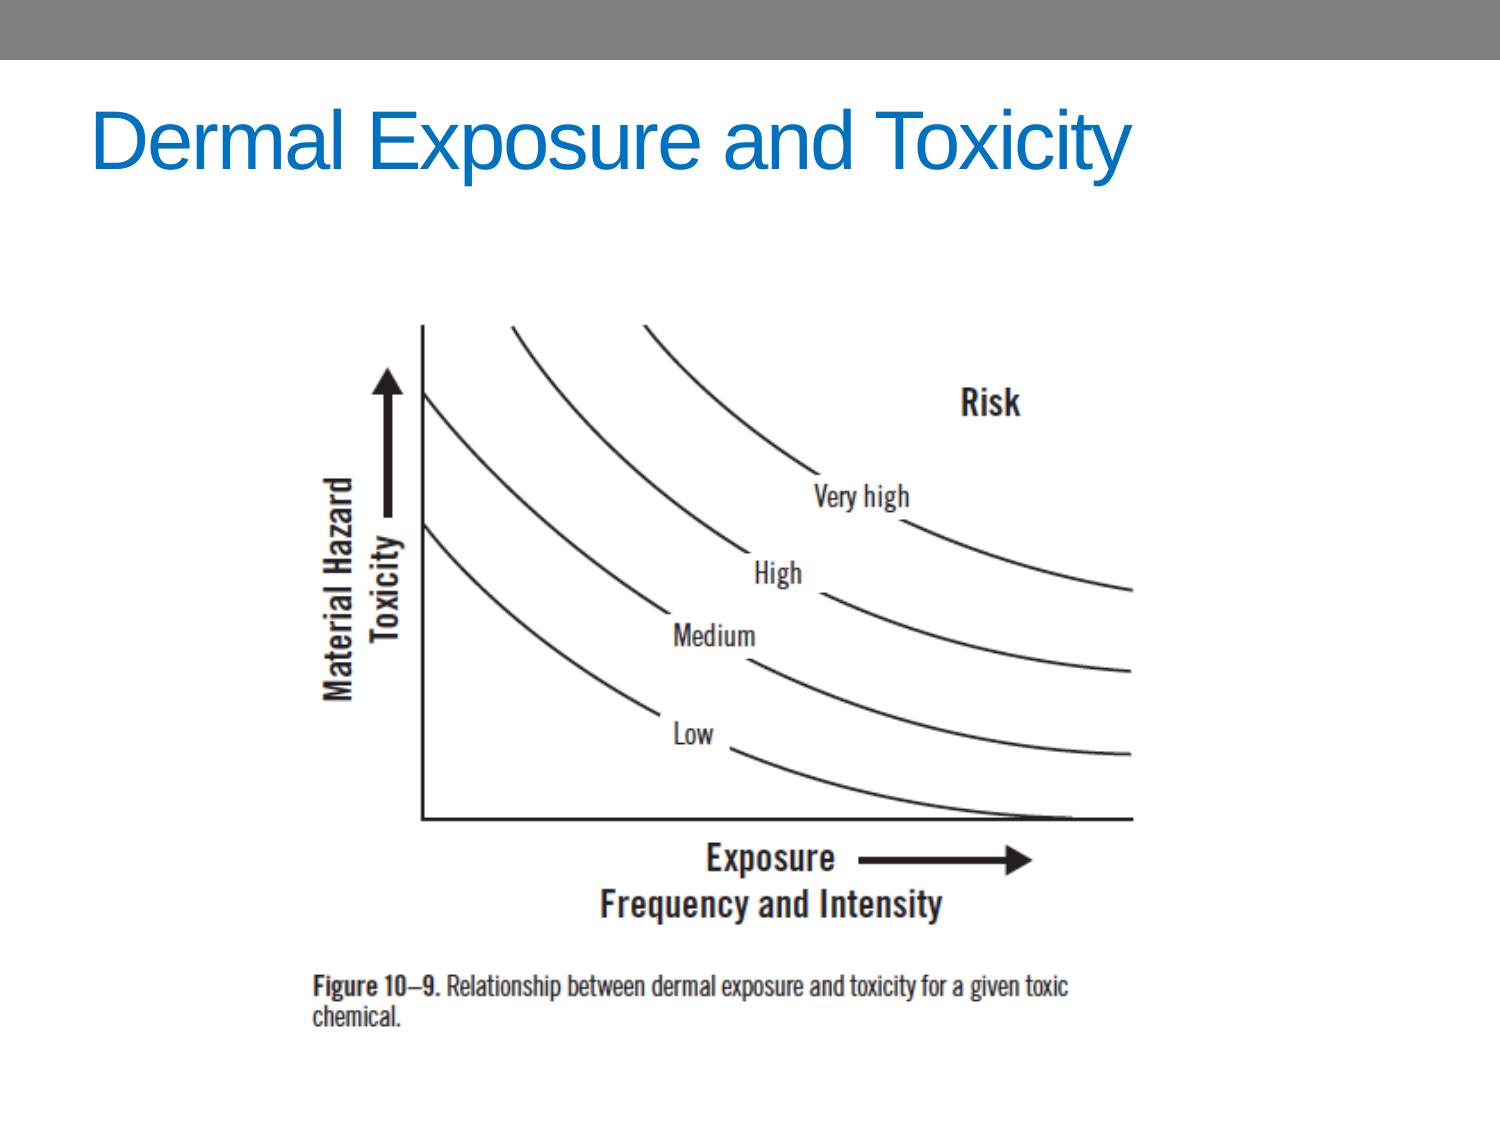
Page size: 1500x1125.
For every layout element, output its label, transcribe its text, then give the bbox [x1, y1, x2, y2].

text_box Dermal Exposure and Toxicity [74, 79, 1425, 234]
picture [291, 295, 1149, 1051]
